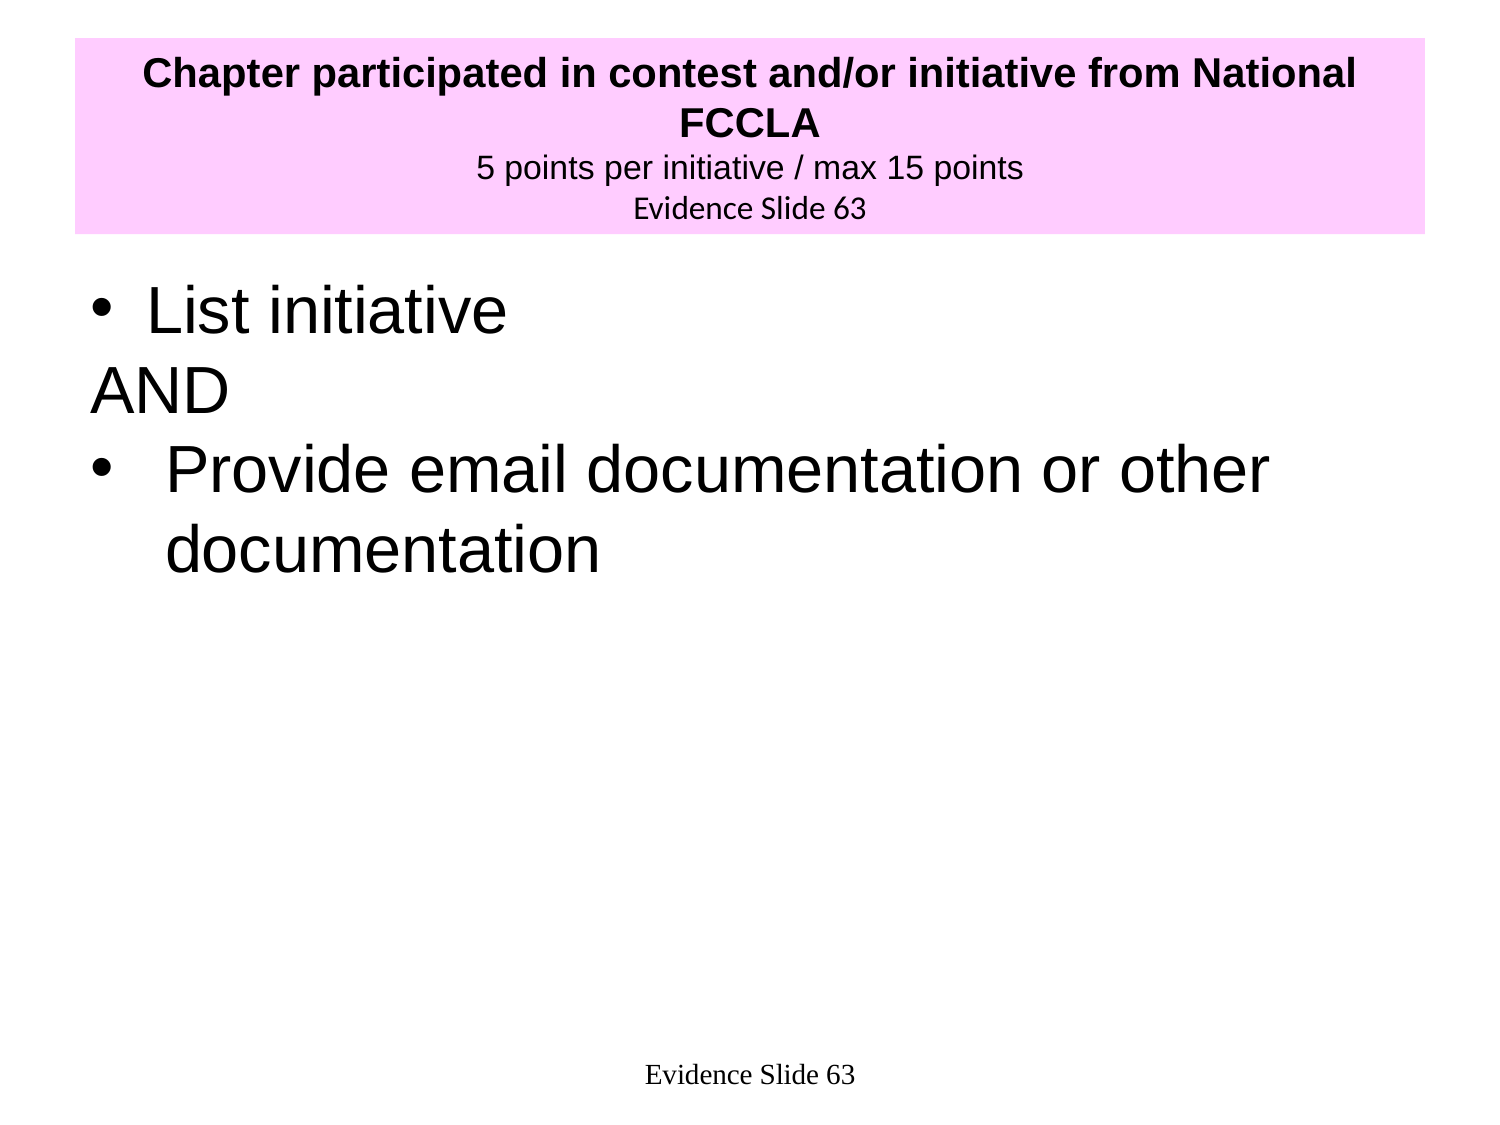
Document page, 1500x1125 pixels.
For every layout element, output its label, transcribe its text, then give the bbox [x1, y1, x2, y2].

list List initiative AND Provide email documentation or other documentation [75, 258, 1425, 995]
title Chapter participated in contest and/or initiative from National FCCLA 5 points per initiative / max 15 points Evidence Slide 63 [75, 38, 1425, 235]
footer Evidence Slide 63 [512, 1042, 988, 1103]
